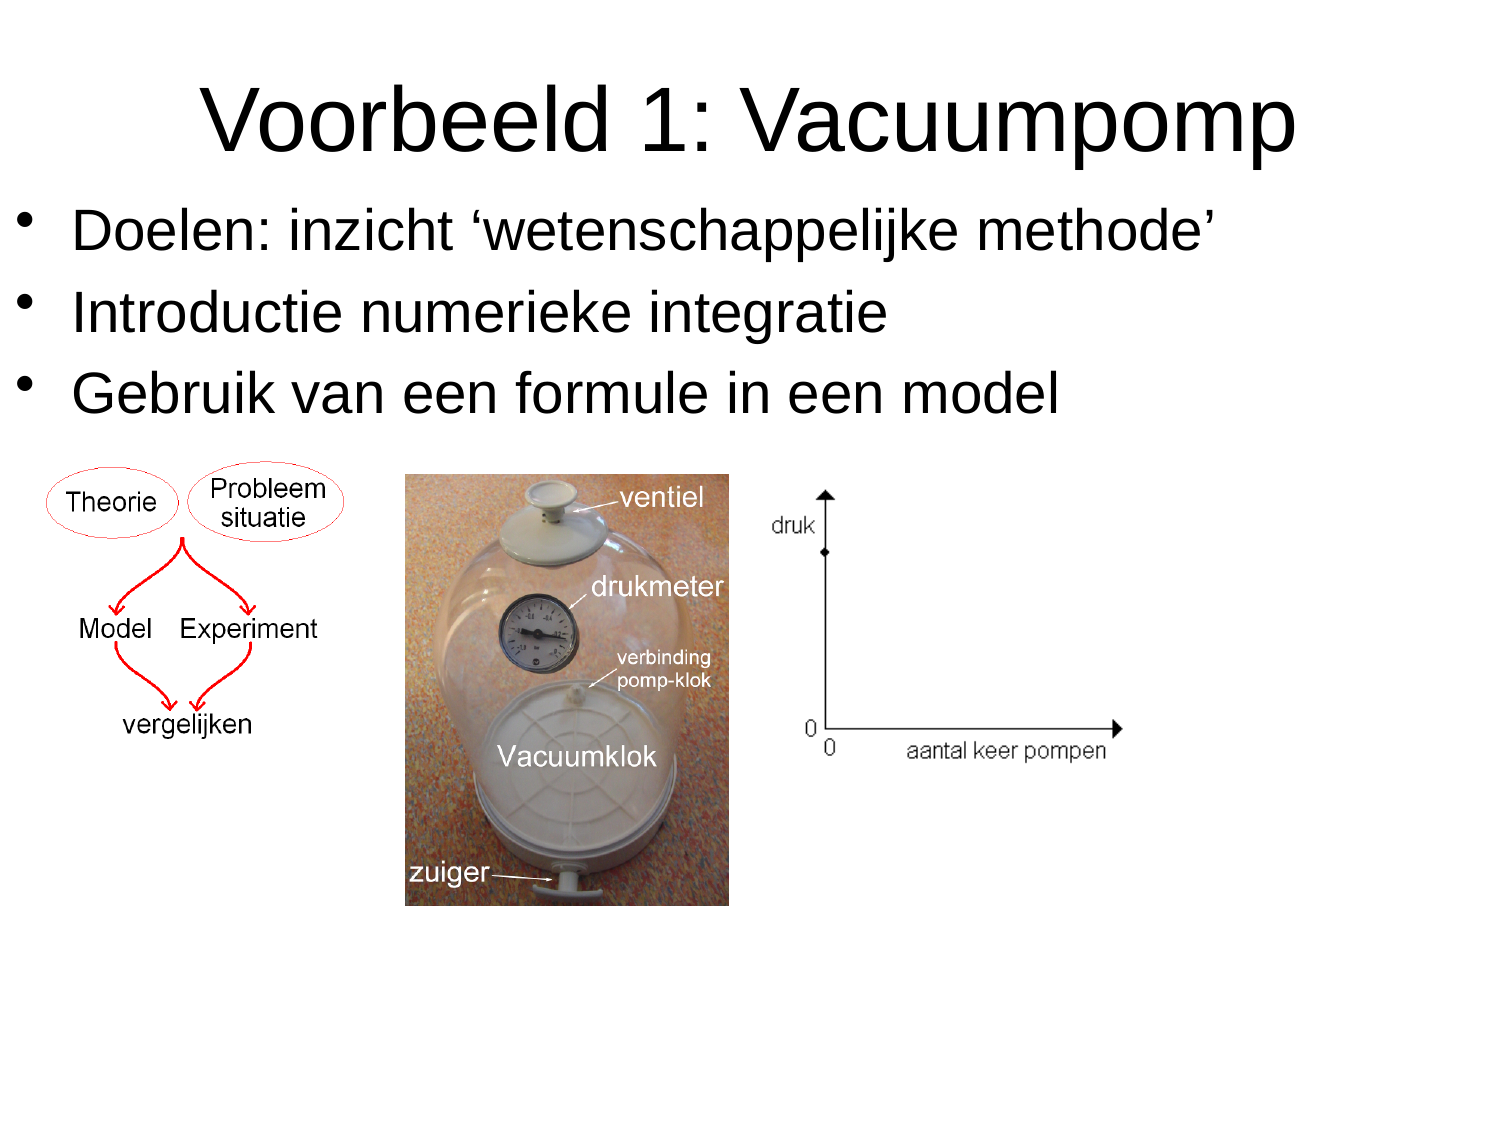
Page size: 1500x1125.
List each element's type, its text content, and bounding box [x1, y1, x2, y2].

picture [761, 474, 1134, 770]
title Voorbeeld 1: Vacuumpomp [75, 45, 1425, 184]
picture [404, 474, 729, 907]
picture [41, 455, 349, 744]
list Doelen: inzicht ‘wetenschappelijke methode’ Introductie numerieke integratie Gebruik van een formule in een model [0, 184, 1425, 457]
